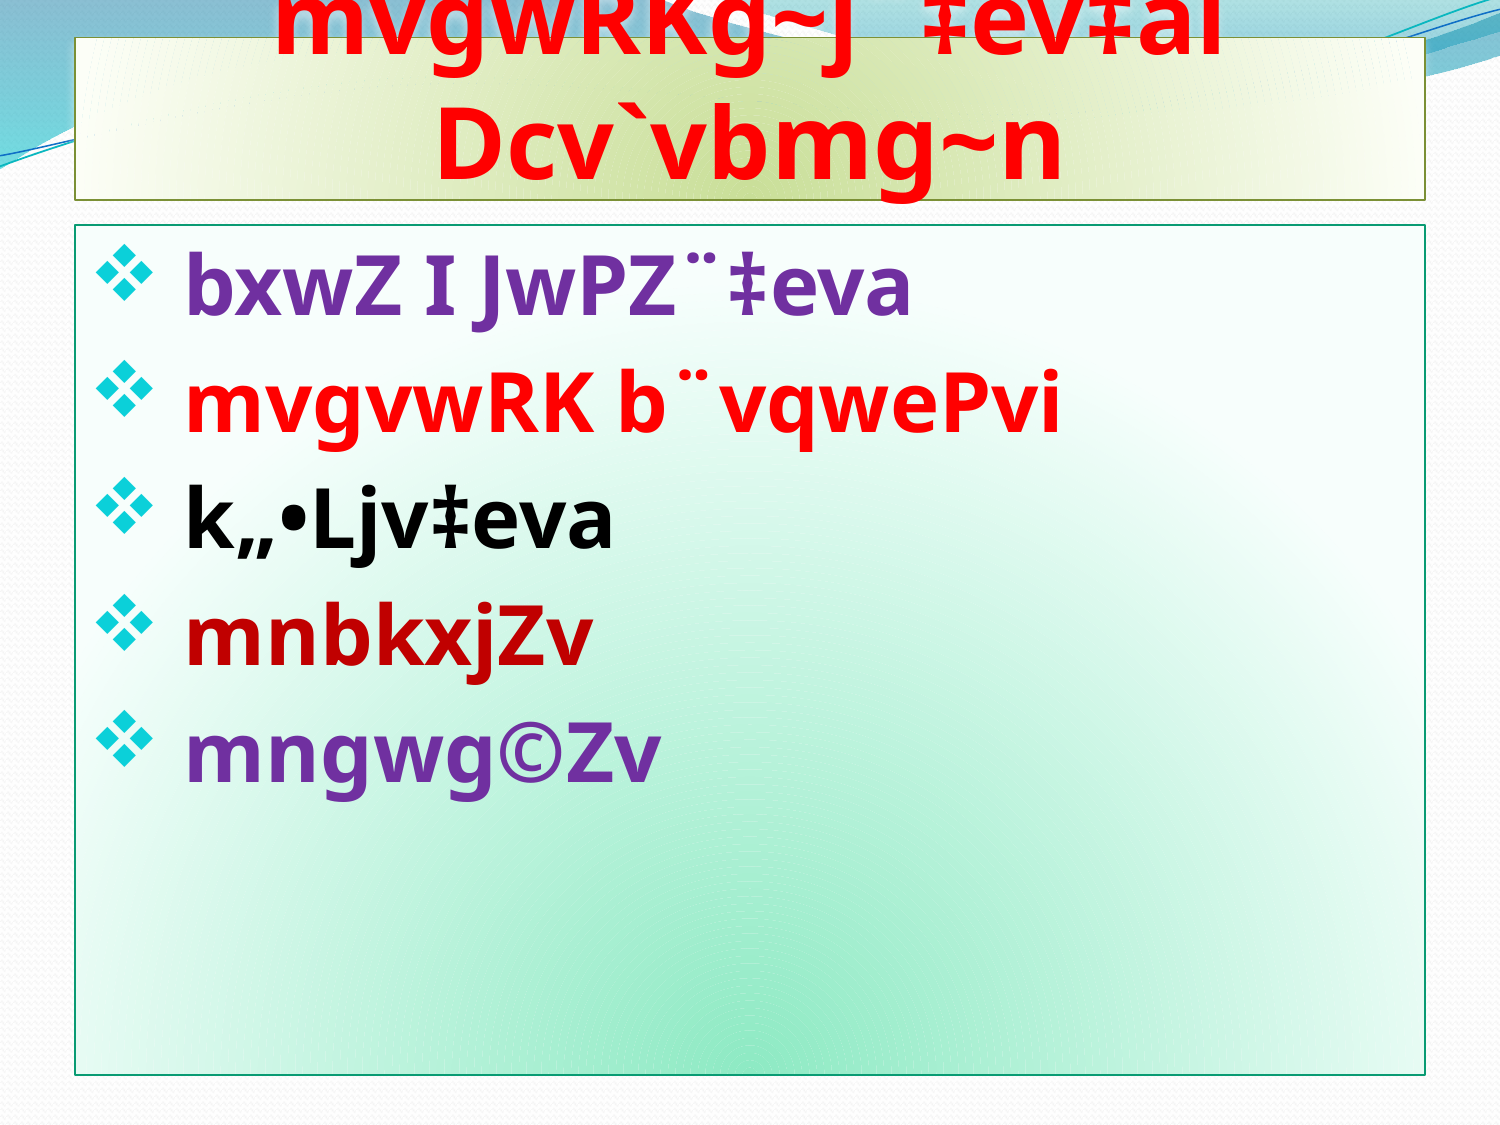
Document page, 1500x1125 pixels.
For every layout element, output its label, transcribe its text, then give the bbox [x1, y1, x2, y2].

title mvgwRKg~j¨‡ev‡ai Dcv`vbmg~n [74, 37, 1426, 201]
list bxwZ I JwPZ¨‡eva mvgvwRK b¨vqwePvi k„•Ljv‡eva mnbkxjZv mngwg©Zv [74, 224, 1426, 1076]
